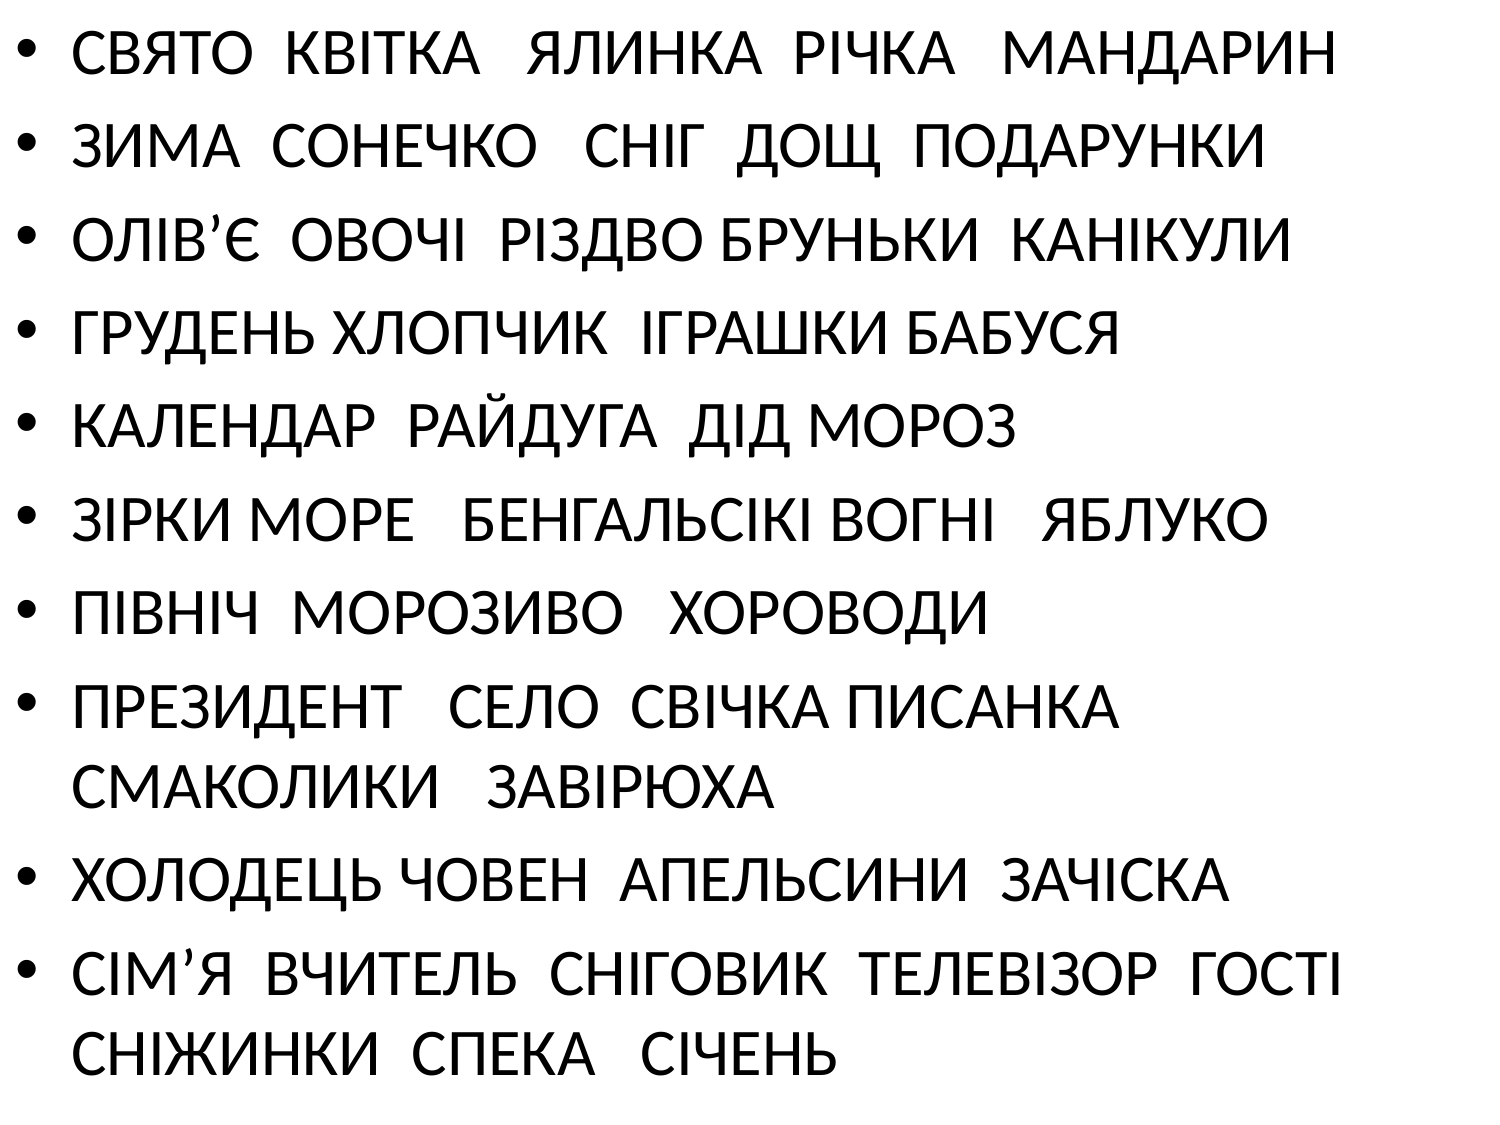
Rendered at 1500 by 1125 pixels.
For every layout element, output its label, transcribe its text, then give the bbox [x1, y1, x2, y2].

list СВЯТО КВІТКА ЯЛИНКА РІЧКА МАНДАРИН ЗИМА СОНЕЧКО СНІГ ДОЩ ПОДАРУНКИ ОЛІВ’Є ОВОЧІ РІЗДВО БРУНЬКИ КАНІКУЛИ ГРУДЕНЬ ХЛОПЧИК ІГРАШКИ БАБУСЯ КАЛЕНДАР РАЙДУГА ДІД МОРОЗ ЗІРКИ МОРЕ БЕНГАЛЬСІКІ ВОГНІ ЯБЛУКО ПІВНІЧ МОРОЗИВО ХОРОВОДИ ПРЕЗИДЕНТ СЕЛО СВІЧКА ПИСАНКА СМАКОЛИКИ ЗАВІРЮХА ХОЛОДЕЦЬ ЧОВЕН АПЕЛЬСИНИ ЗАЧІСКА СІМ’Я ВЧИТЕЛЬ СНІГОВИК ТЕЛЕВІЗОР ГОСТІ СНІЖИНКИ СПЕКА СІЧЕНЬ [0, 0, 1500, 1125]
